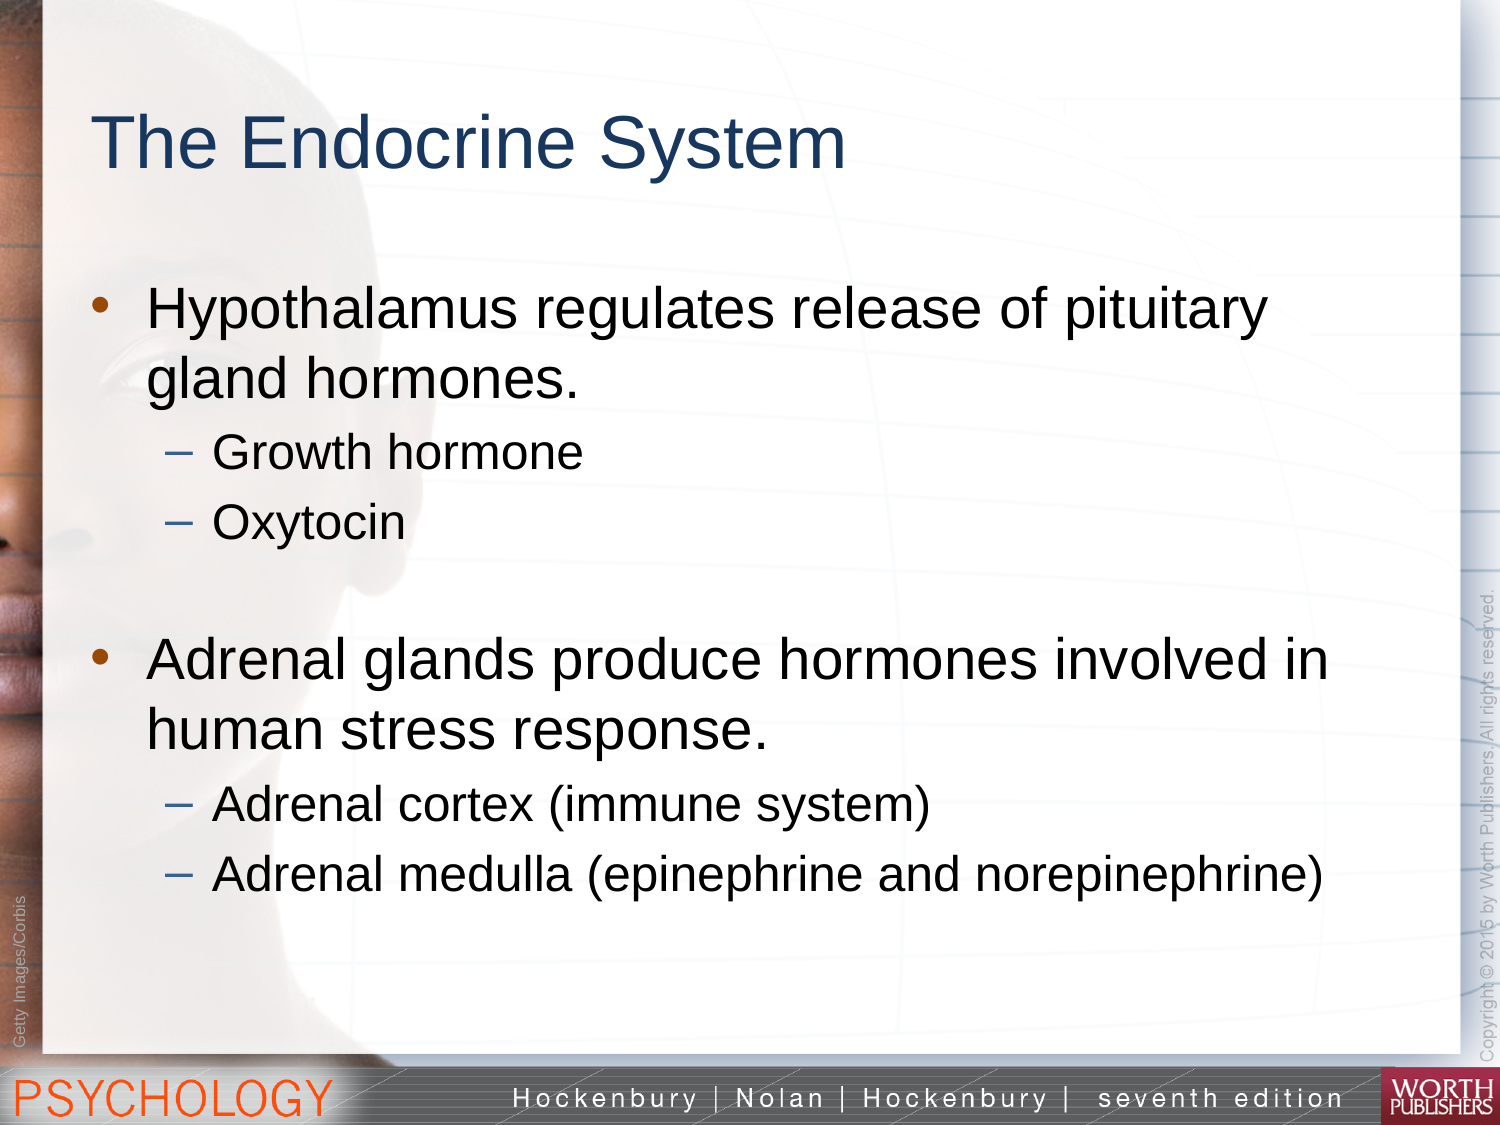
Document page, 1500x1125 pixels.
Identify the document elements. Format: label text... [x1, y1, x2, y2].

list Hypothalamus regulates release of pituitary gland hormones. Growth hormone Oxytocin Adrenal glands produce hormones involved in human stress response. Adrenal cortex (immune system) Adrenal medulla (epinephrine and norepinephrine) [75, 262, 1425, 1005]
picture [0, 0, 1500, 1125]
title The Endocrine System [75, 45, 1425, 233]
